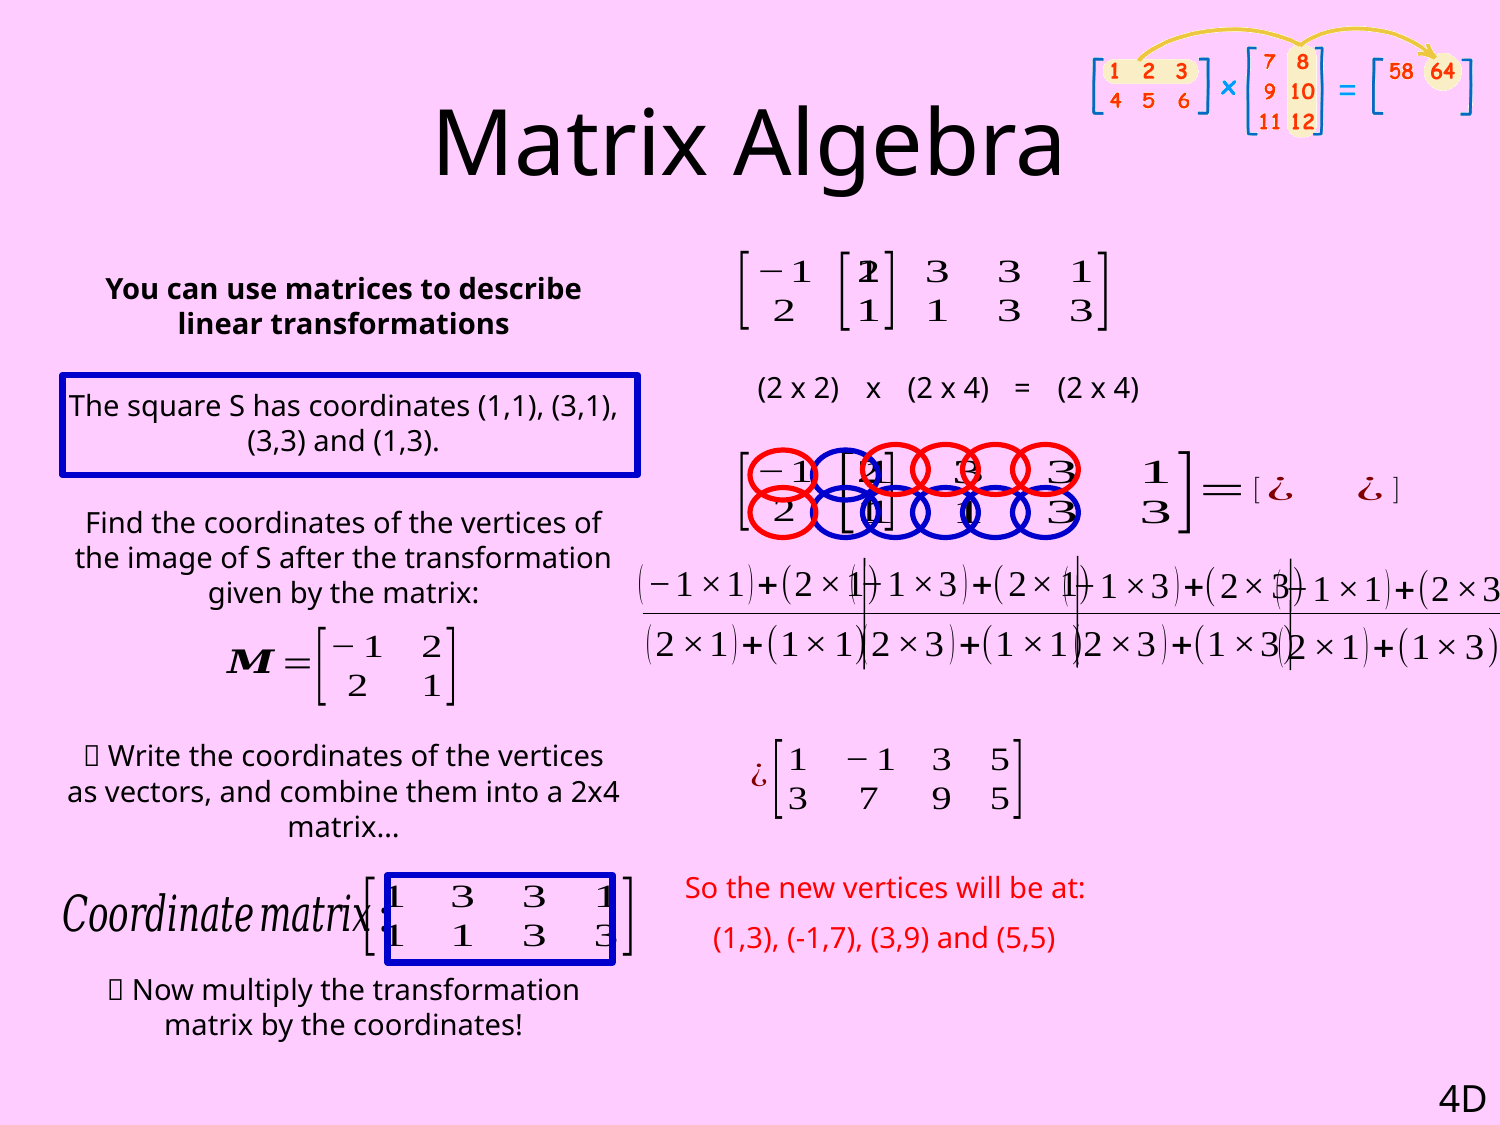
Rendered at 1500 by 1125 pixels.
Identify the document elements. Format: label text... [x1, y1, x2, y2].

text_box [385, 873, 614, 965]
text_box [60, 373, 640, 477]
text_box [1010, 491, 1081, 540]
text_box [1010, 442, 1081, 497]
text_box [814, 485, 870, 540]
text_box (1,3), (-1,7), (3,9) and (5,5) [698, 912, 1071, 963]
text_box (2 x 4) [897, 362, 999, 413]
text_box [960, 442, 1020, 497]
list You can use matrices to describe linear transformations The square S has coordinates (1,1), (3,1), (3,3) and (1,3). Find the coordinates of the vertices of the image of S after the transformation given by the matrix:  Write the coordinates of the vertices as vectors, and combine them into a 2x4 matrix…  Now multiply the transformation matrix by the coordinates! [50, 262, 638, 1063]
text_box [960, 491, 1020, 540]
text_box (2 x 2) [742, 362, 851, 413]
text_box [747, 485, 818, 540]
text_box 4D [1424, 1067, 1500, 1125]
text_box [737, 249, 1113, 333]
text_box [910, 442, 970, 497]
text_box = [999, 362, 1046, 413]
text_box So the new vertices will be at: [670, 862, 1109, 913]
text_box [814, 447, 872, 493]
text_box x [851, 362, 897, 413]
text_box [747, 447, 818, 494]
title Matrix Algebra [75, 45, 1425, 233]
picture [1085, 24, 1475, 138]
text_box [860, 442, 920, 497]
text_box (2 x 4) [1046, 362, 1155, 413]
text_box [860, 491, 920, 540]
text_box [910, 491, 970, 540]
